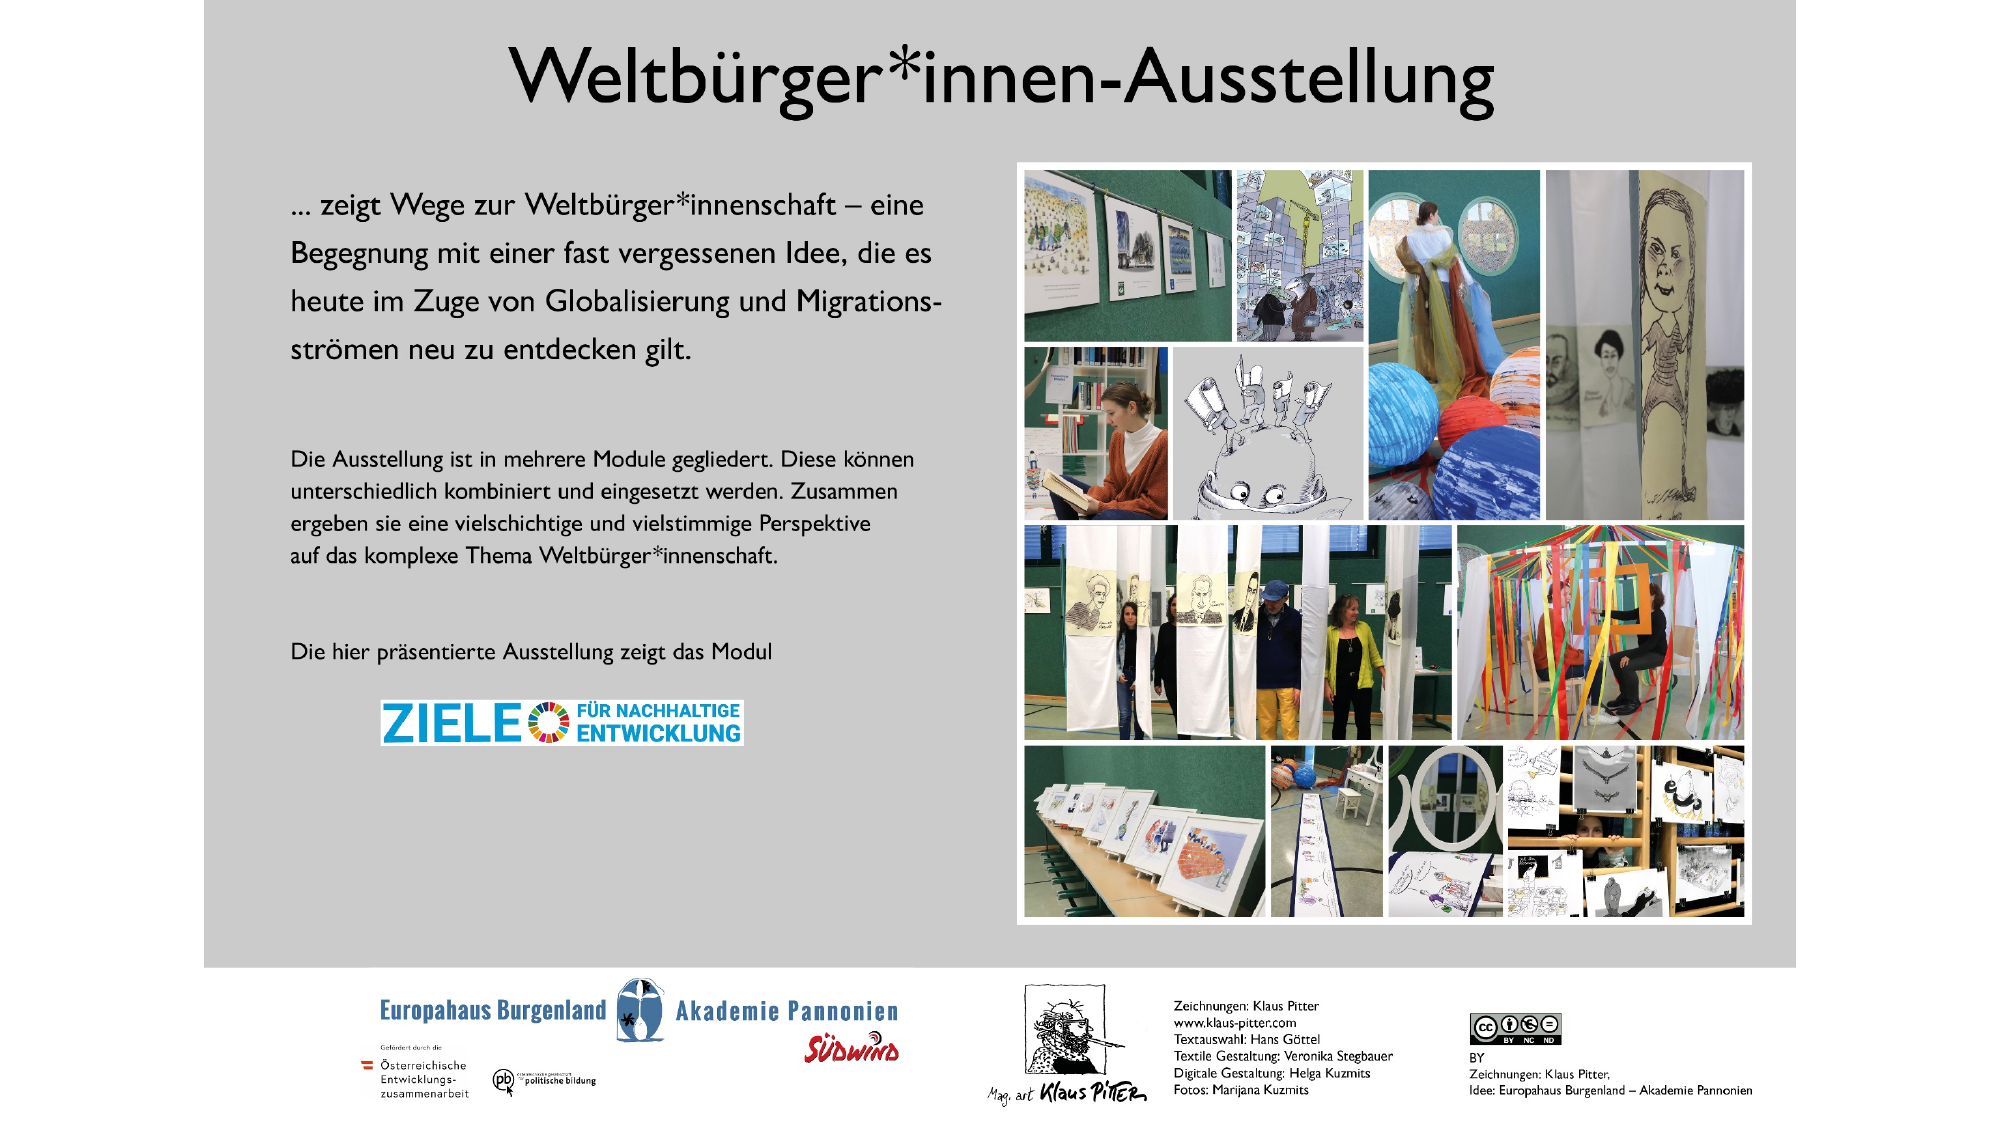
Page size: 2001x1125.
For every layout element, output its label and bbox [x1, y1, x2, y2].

picture [204, 0, 1796, 1125]
